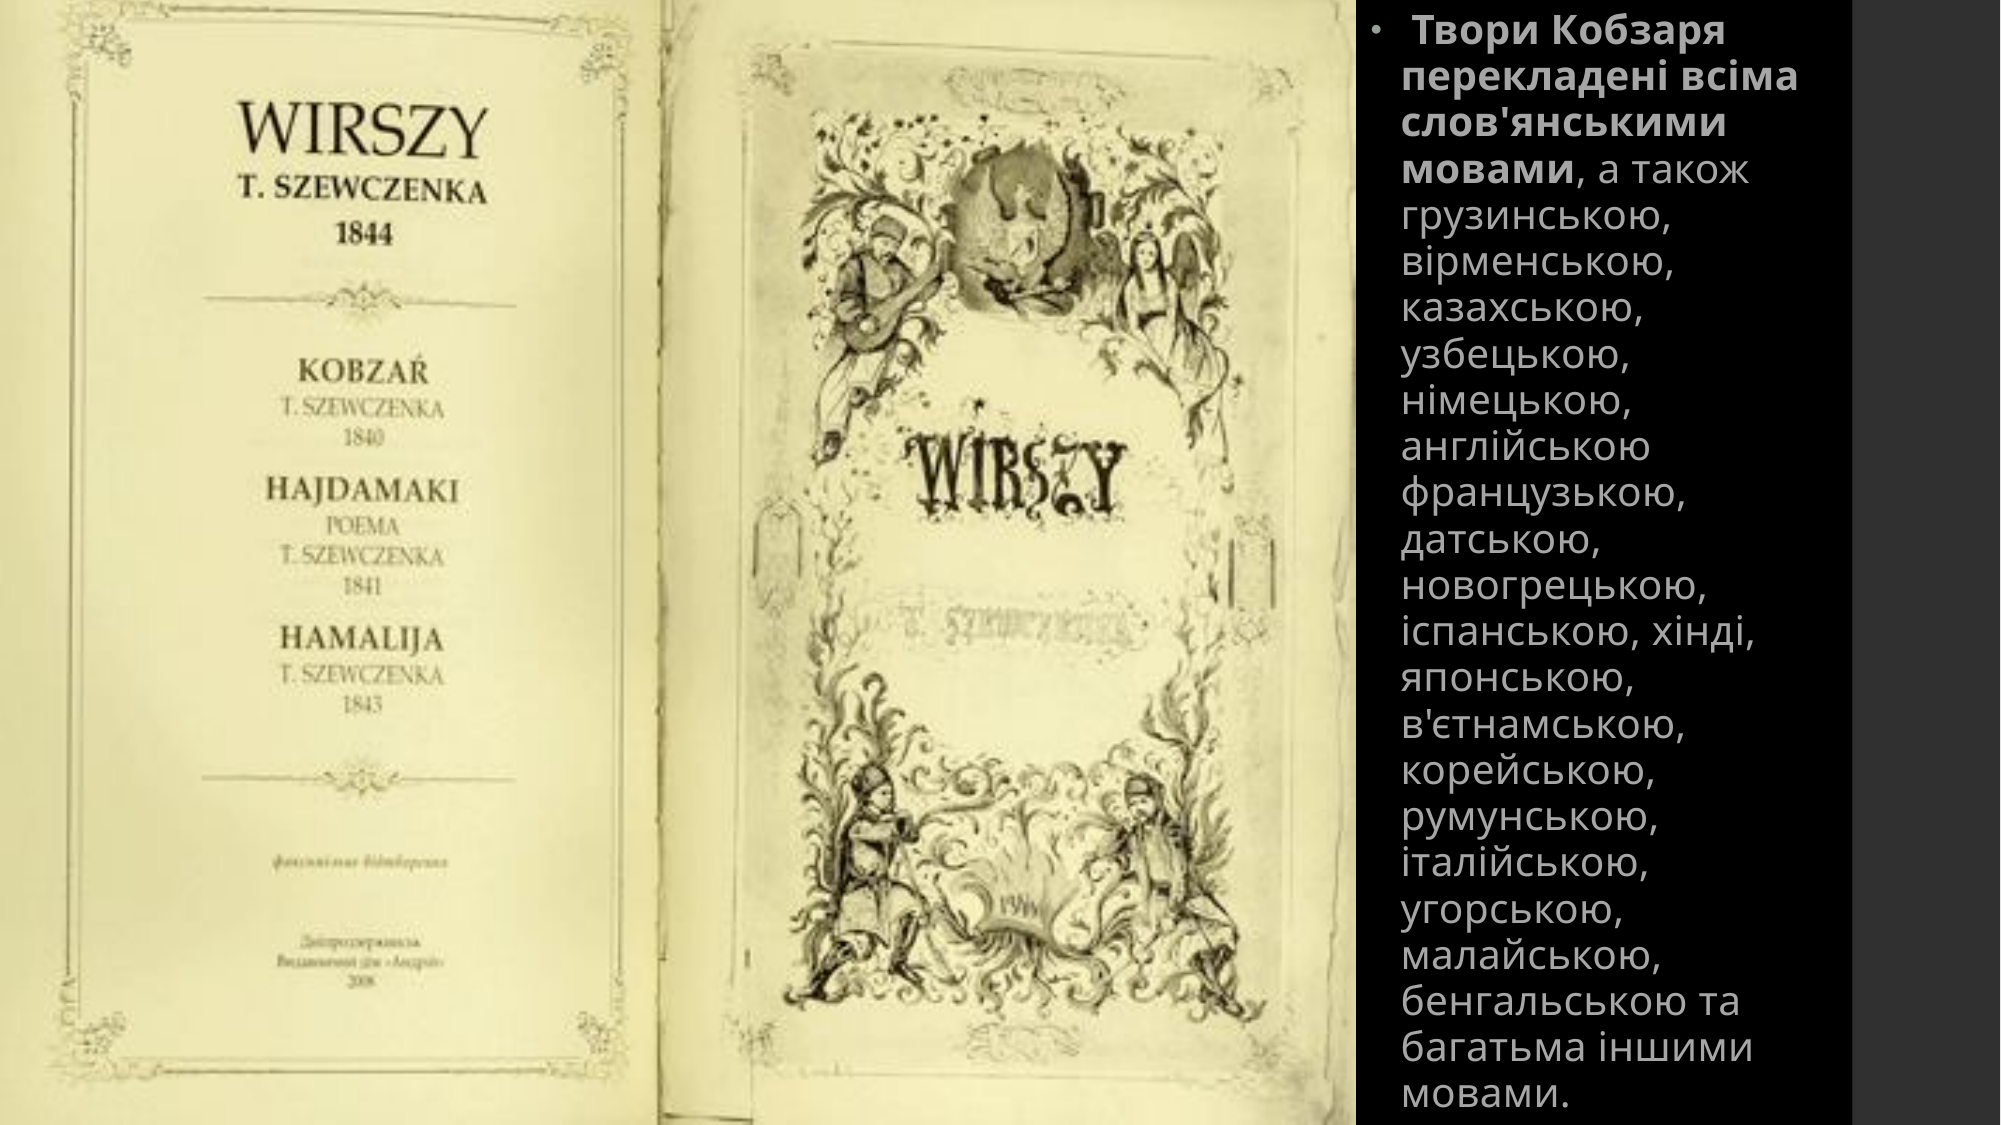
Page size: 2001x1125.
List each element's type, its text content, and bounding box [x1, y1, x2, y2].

list Твори Кобзаря перекладені всіма слов'янськими мовами, а також грузинською, вірменською, казахською, узбецькою, німецькою, англійською французькою, датською, новогрецькою, іспанською, хінді, японською, в'єтнамською, корейською, румунською, італійською, угорською, малайською, бенгальською та багатьма іншими мовами. [1361, 0, 1855, 1125]
picture [0, 0, 1356, 1125]
